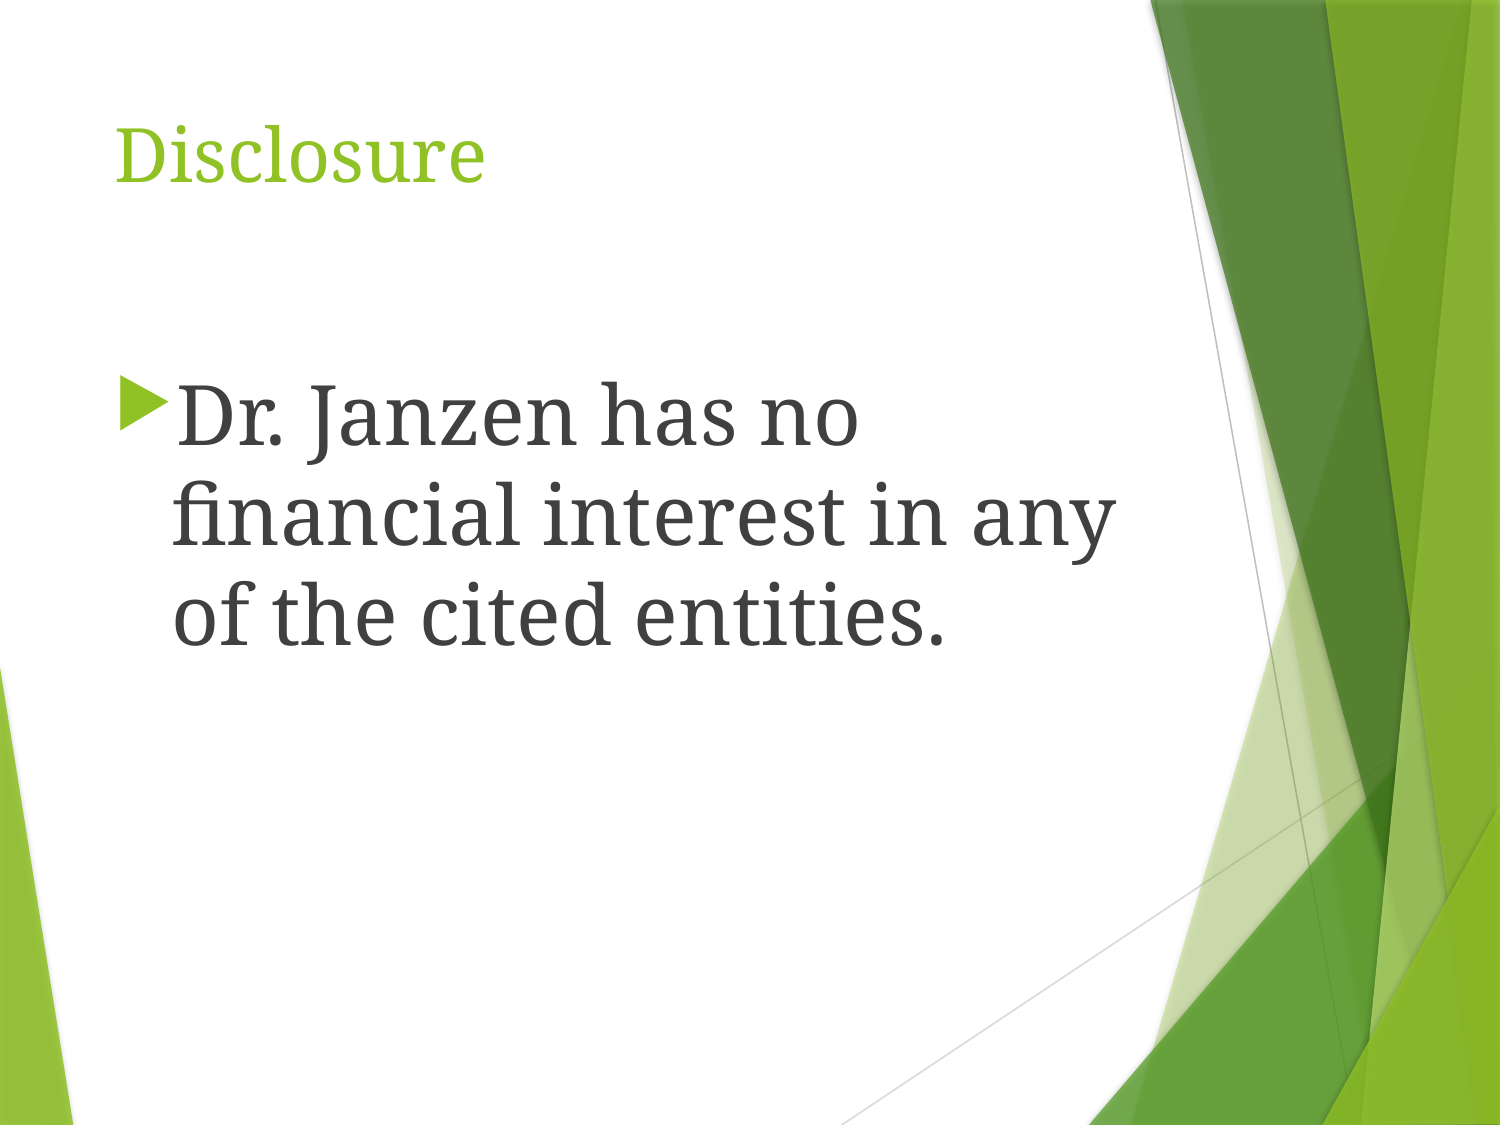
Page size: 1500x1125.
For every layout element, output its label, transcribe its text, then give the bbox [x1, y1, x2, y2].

list Dr. Janzen has no financial interest in any of the cited entities. [99, 354, 1142, 992]
title Disclosure [99, 99, 1142, 317]
